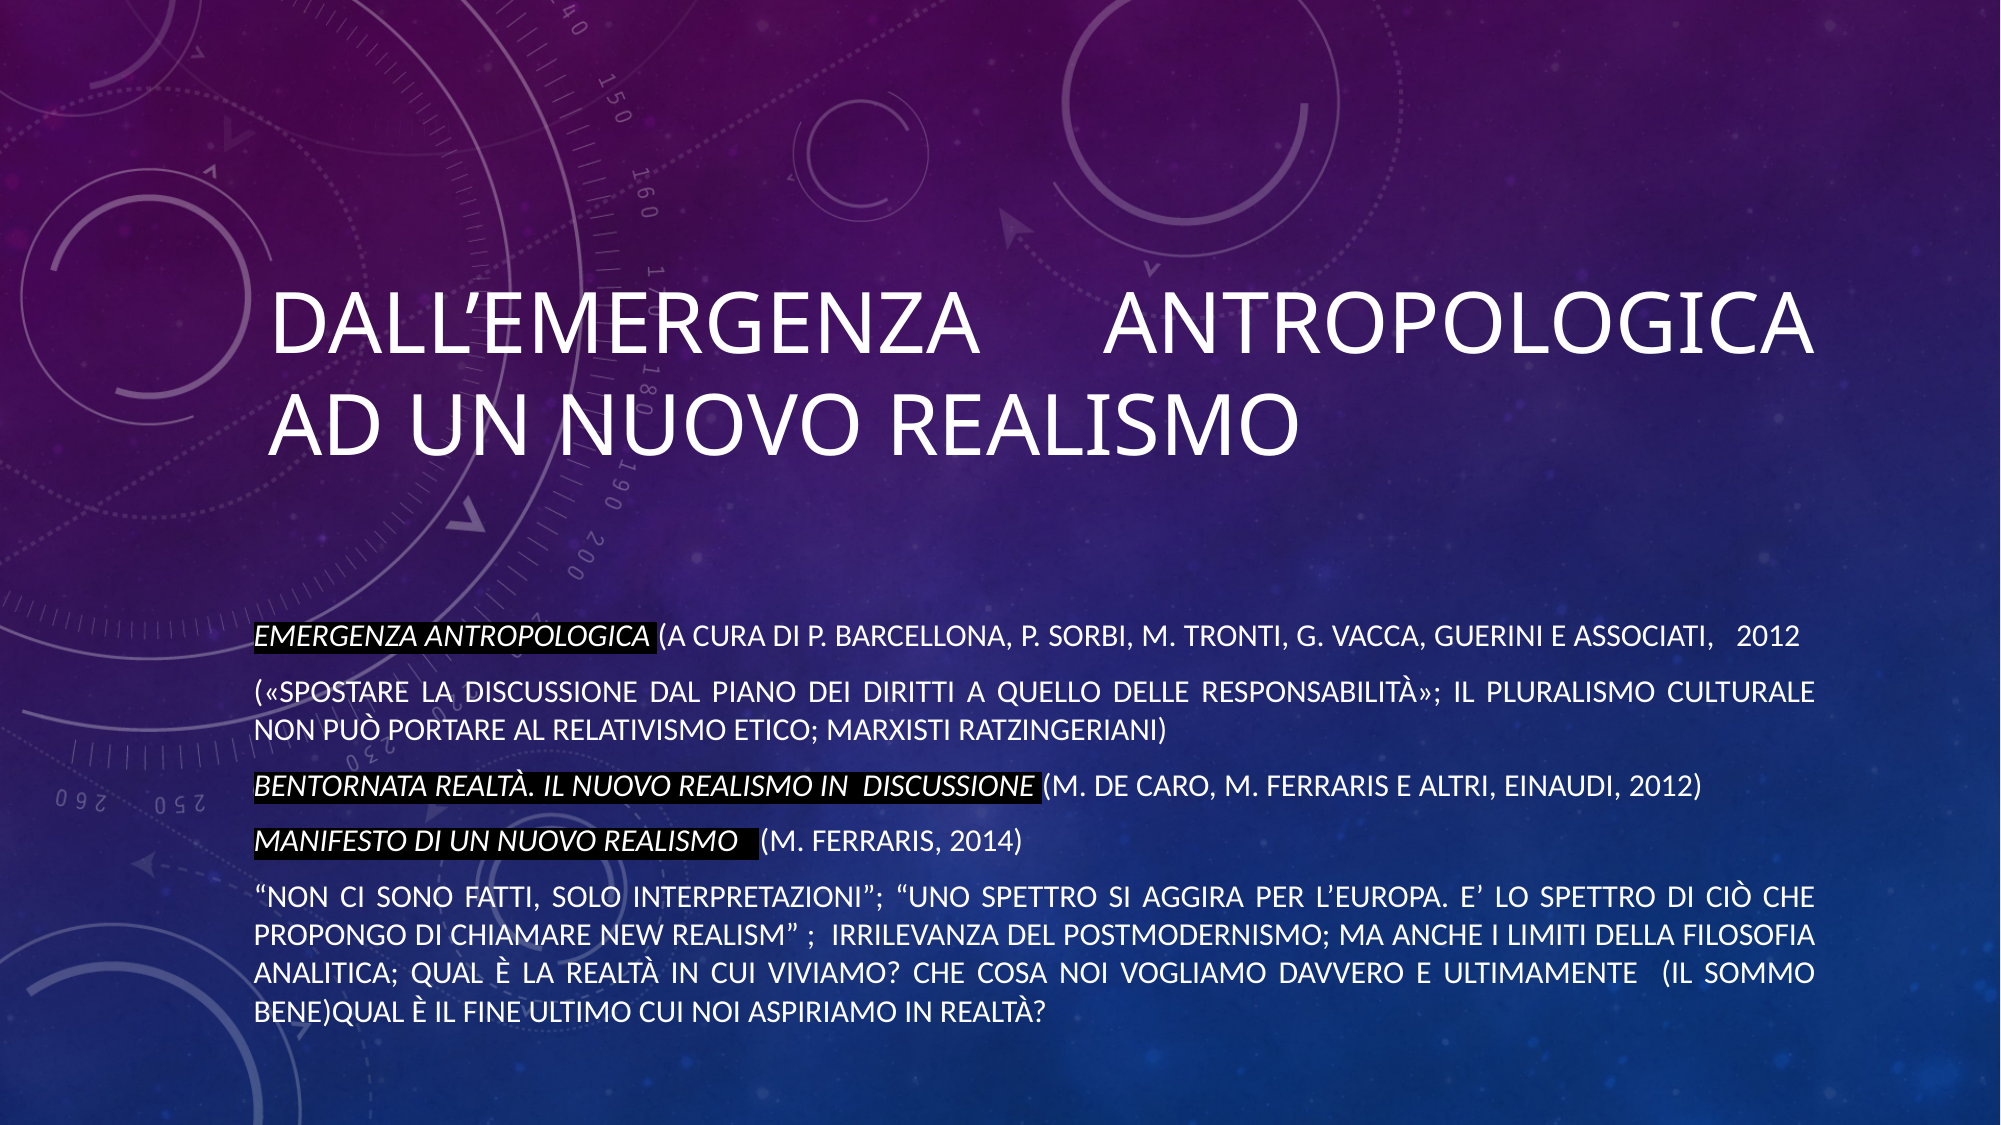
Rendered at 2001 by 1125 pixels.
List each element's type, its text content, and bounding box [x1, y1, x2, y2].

title Dall’emergenza antropologica ad Un nuovo realismo [253, 200, 1831, 480]
picture [0, 0, 2001, 1125]
subtitle Emergenza antropologica (a cura di P. Barcellona, P. Sorbi, M. Tronti, G. Vacca, Guerini e Associati, 2012 («spostare la discussione dal piano dei diritti a quello delle responsabilità»; il pluralismo culturale non può portare al relativismo etico; marxisti ratzingeriani) Bentornata realtà. Il nuovo realismo in discussione (M. de Caro, M. Ferraris e altri, Einaudi, 2012) Manifesto di un nuovo realismo (M. Ferraris, 2014) “Non ci sono fatti, solo interpretazioni”; “Uno spettro si aggira per l’Europa. E’ lo spettro di ciò che propongo di chiamare New Realism” ; Irrilevanza del postmodernismo; ma anche i limiti della filosofia analitica; Qual è la realtà in cui viviamo? Che cosa noi vogliamo davvero e ultimamente (il sommo bene)Qual è il fine ultimo cui noi aspiriamo in realtà? [238, 550, 1831, 1076]
